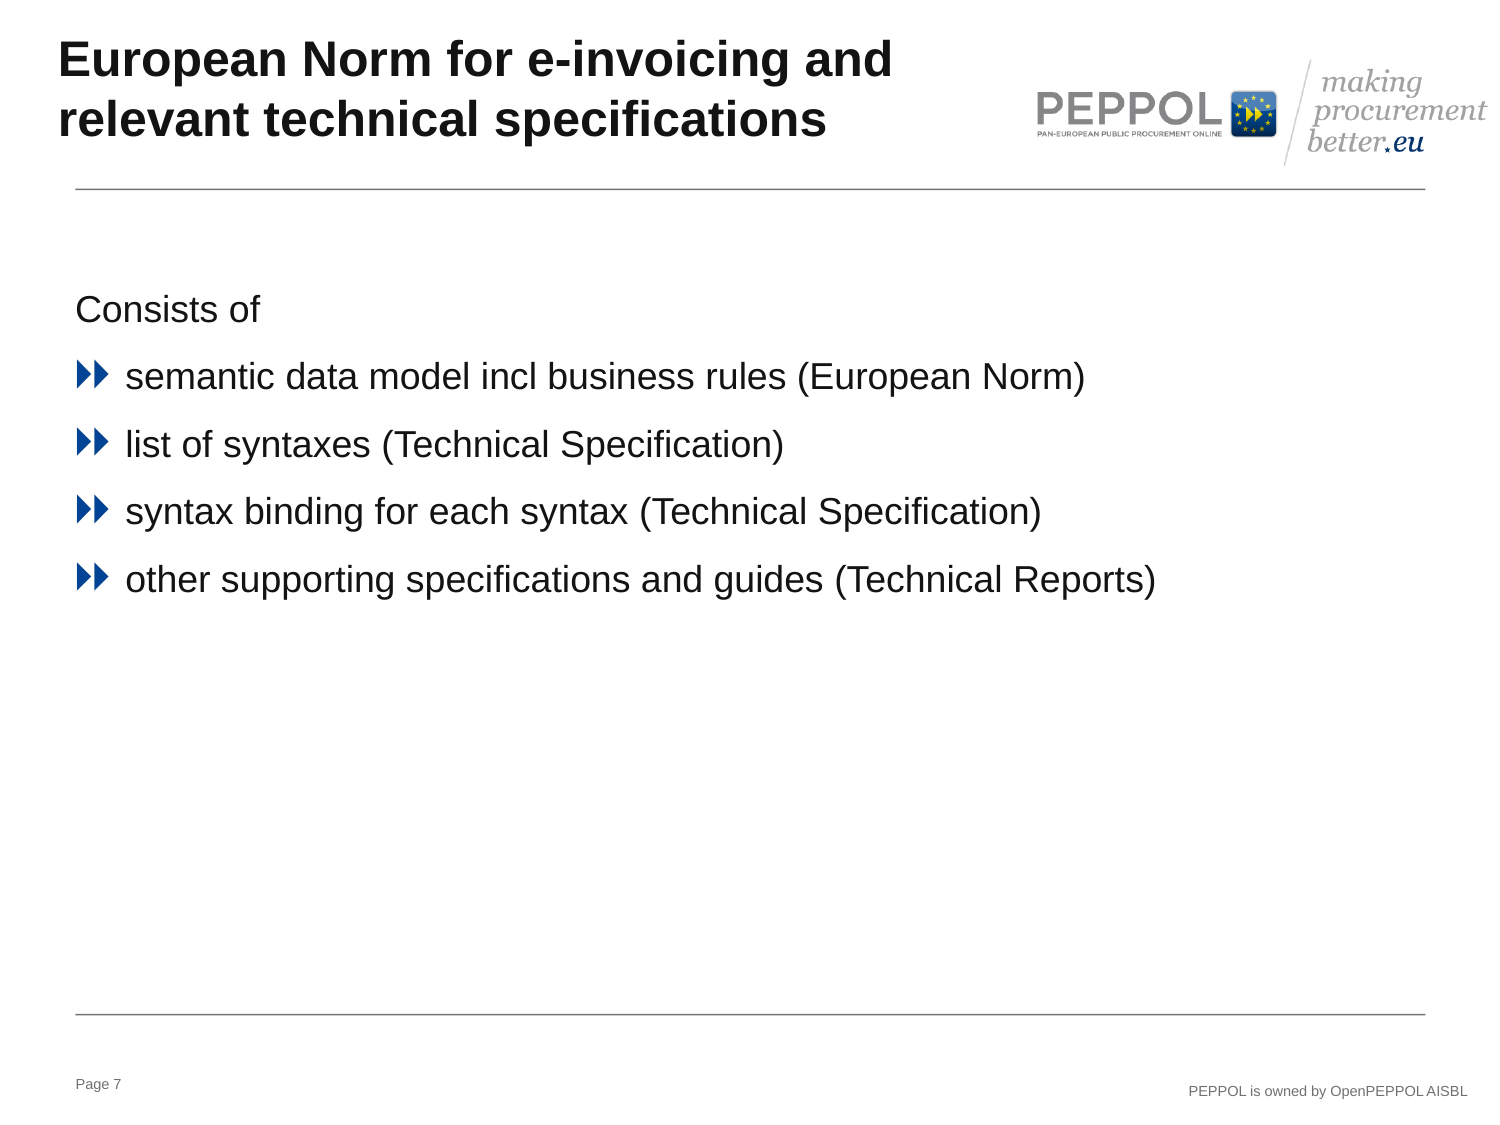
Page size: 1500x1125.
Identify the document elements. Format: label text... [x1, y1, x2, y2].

picture [1014, 44, 1500, 176]
picture [75, 493, 107, 526]
picture [75, 426, 107, 458]
title European Norm for e-invoicing and relevant technical specifications [57, 30, 1076, 147]
picture [75, 358, 107, 391]
list Consists of semantic data model incl business rules (European Norm) list of syntaxes (Technical Specification) syntax binding for each syntax (Technical Specification) other supporting specifications and guides (Technical Reports) [74, 191, 1426, 843]
picture [75, 561, 107, 593]
slide_number Page 7 [75, 1075, 122, 1093]
